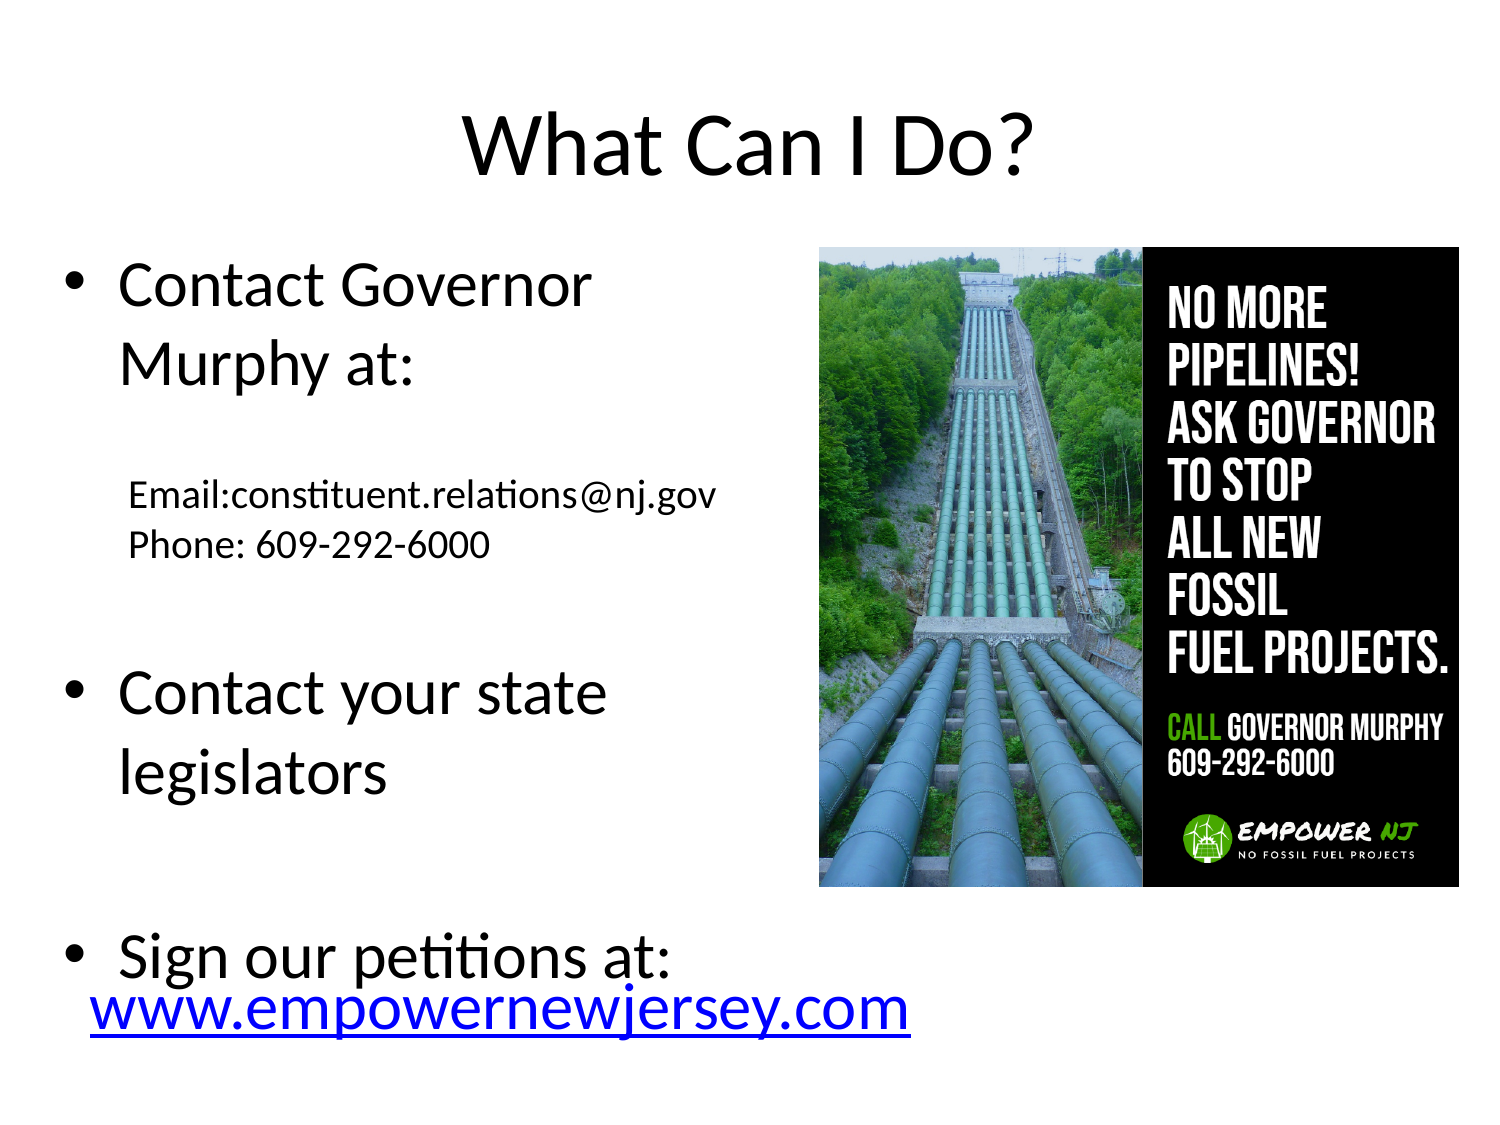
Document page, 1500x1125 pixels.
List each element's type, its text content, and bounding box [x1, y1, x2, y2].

text_box www.empowernewjersey.com [75, 955, 1500, 1125]
list Contact Governor Murphy at: Email:constituent.relations@nj.gov Phone: 609-292-6000 Contact your state legislators Sign our petitions at: [48, 232, 742, 1005]
picture [819, 247, 1459, 887]
title What Can I Do? [75, 45, 1425, 233]
